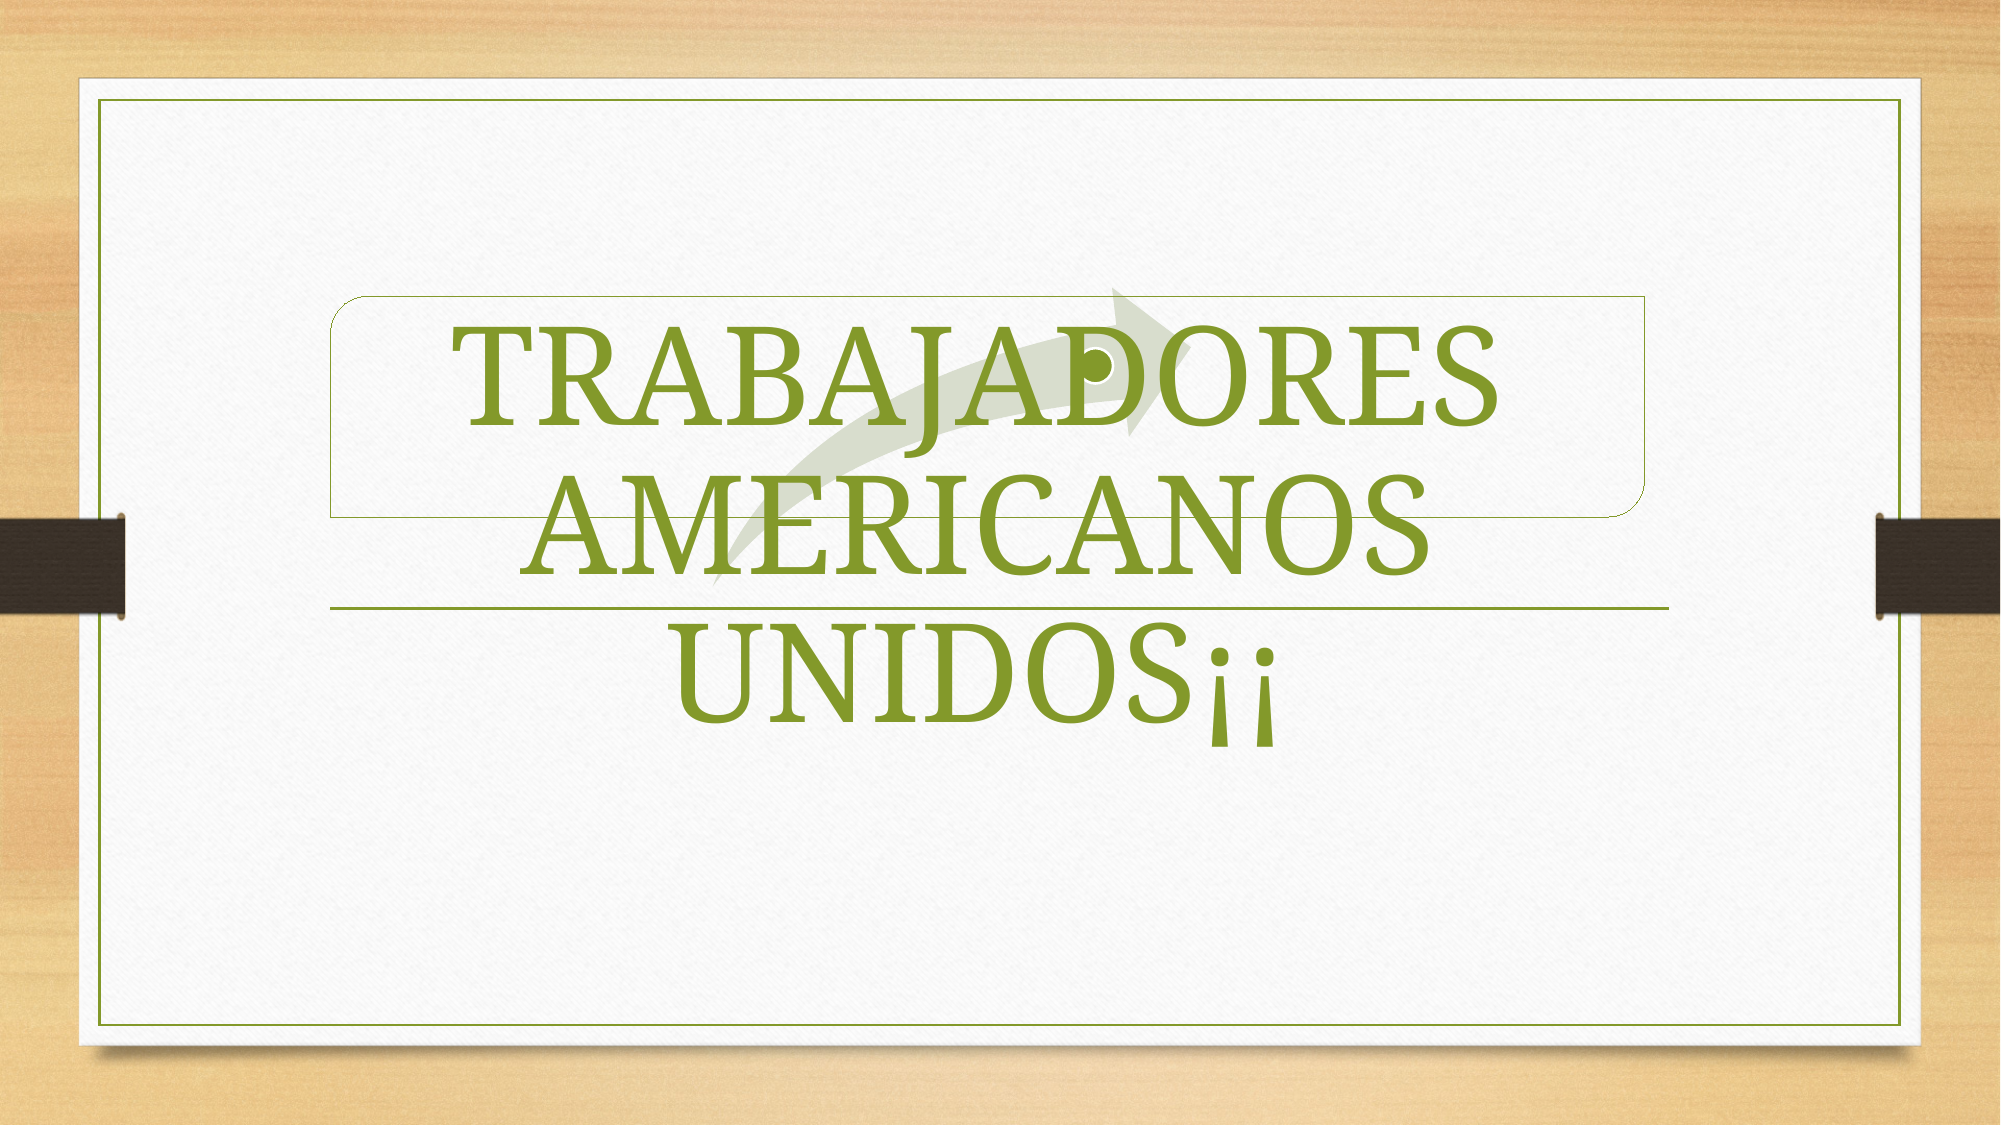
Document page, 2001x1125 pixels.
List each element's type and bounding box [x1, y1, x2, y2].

picture [0, 0, 2001, 1125]
text_box [330, 287, 1670, 587]
